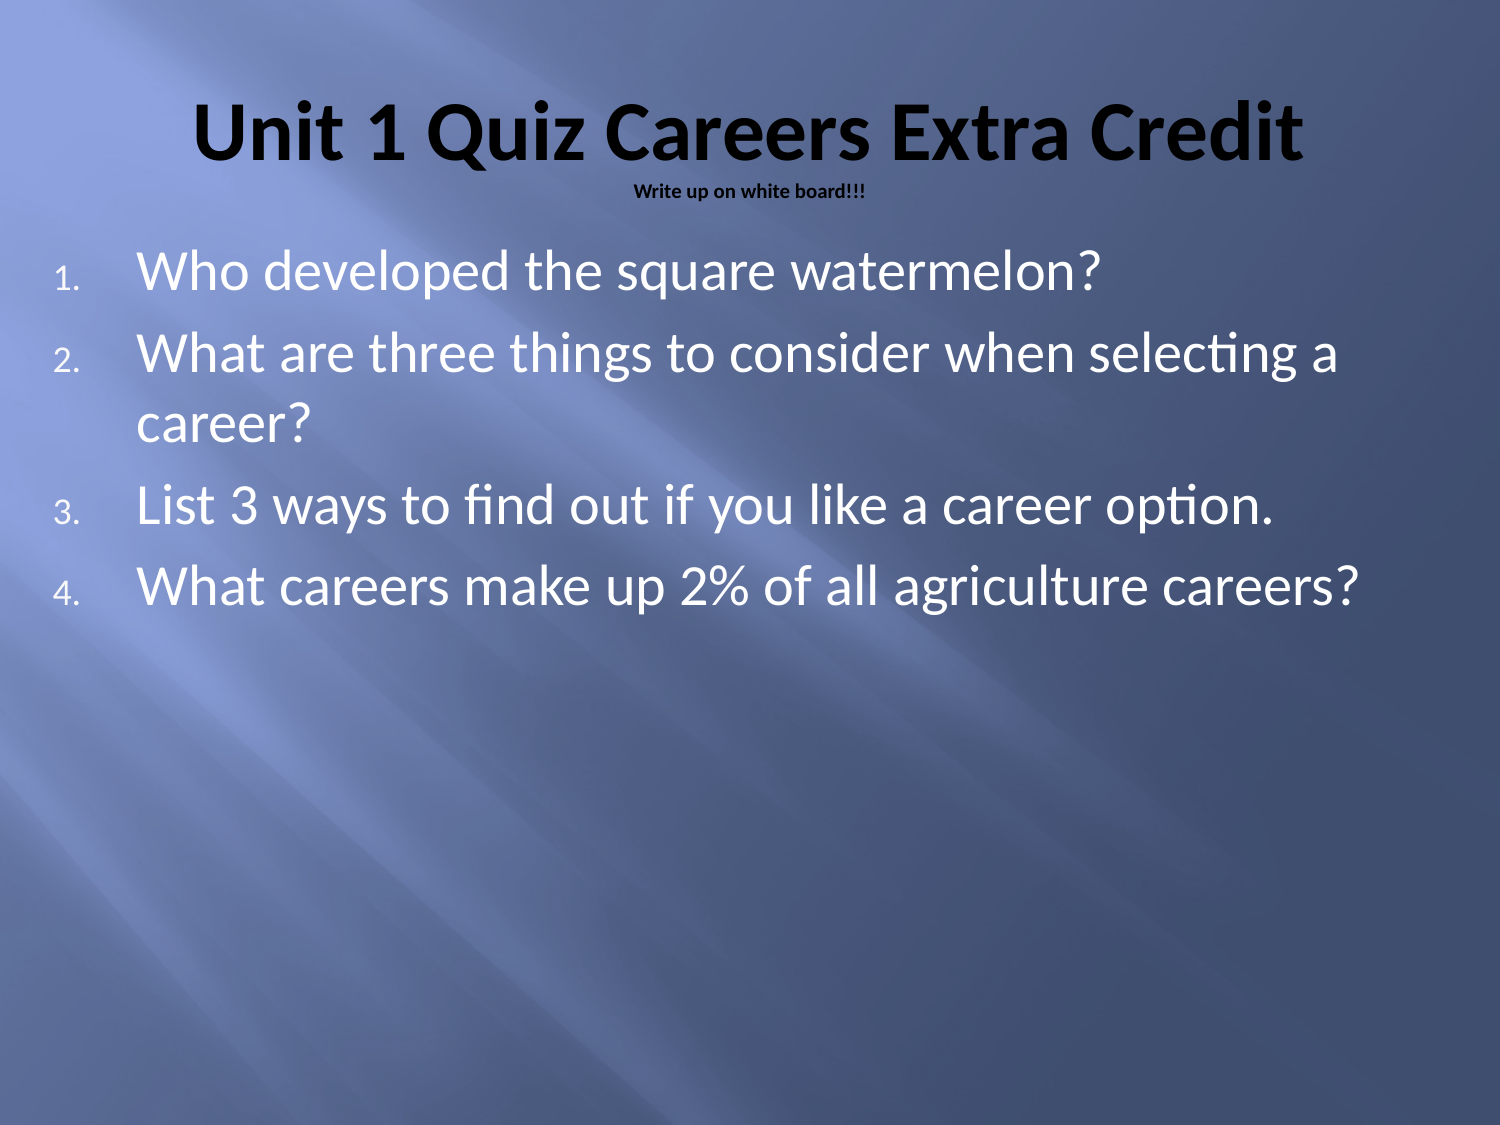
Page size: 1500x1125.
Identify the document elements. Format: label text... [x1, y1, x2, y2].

list Who developed the square watermelon? What are three things to consider when selecting a career? List 3 ways to find out if you like a career option. What careers make up 2% of all agriculture careers? [37, 224, 1451, 1125]
title Unit 1 Quiz Careers Extra Credit Write up on white board!!! [75, 45, 1425, 224]
